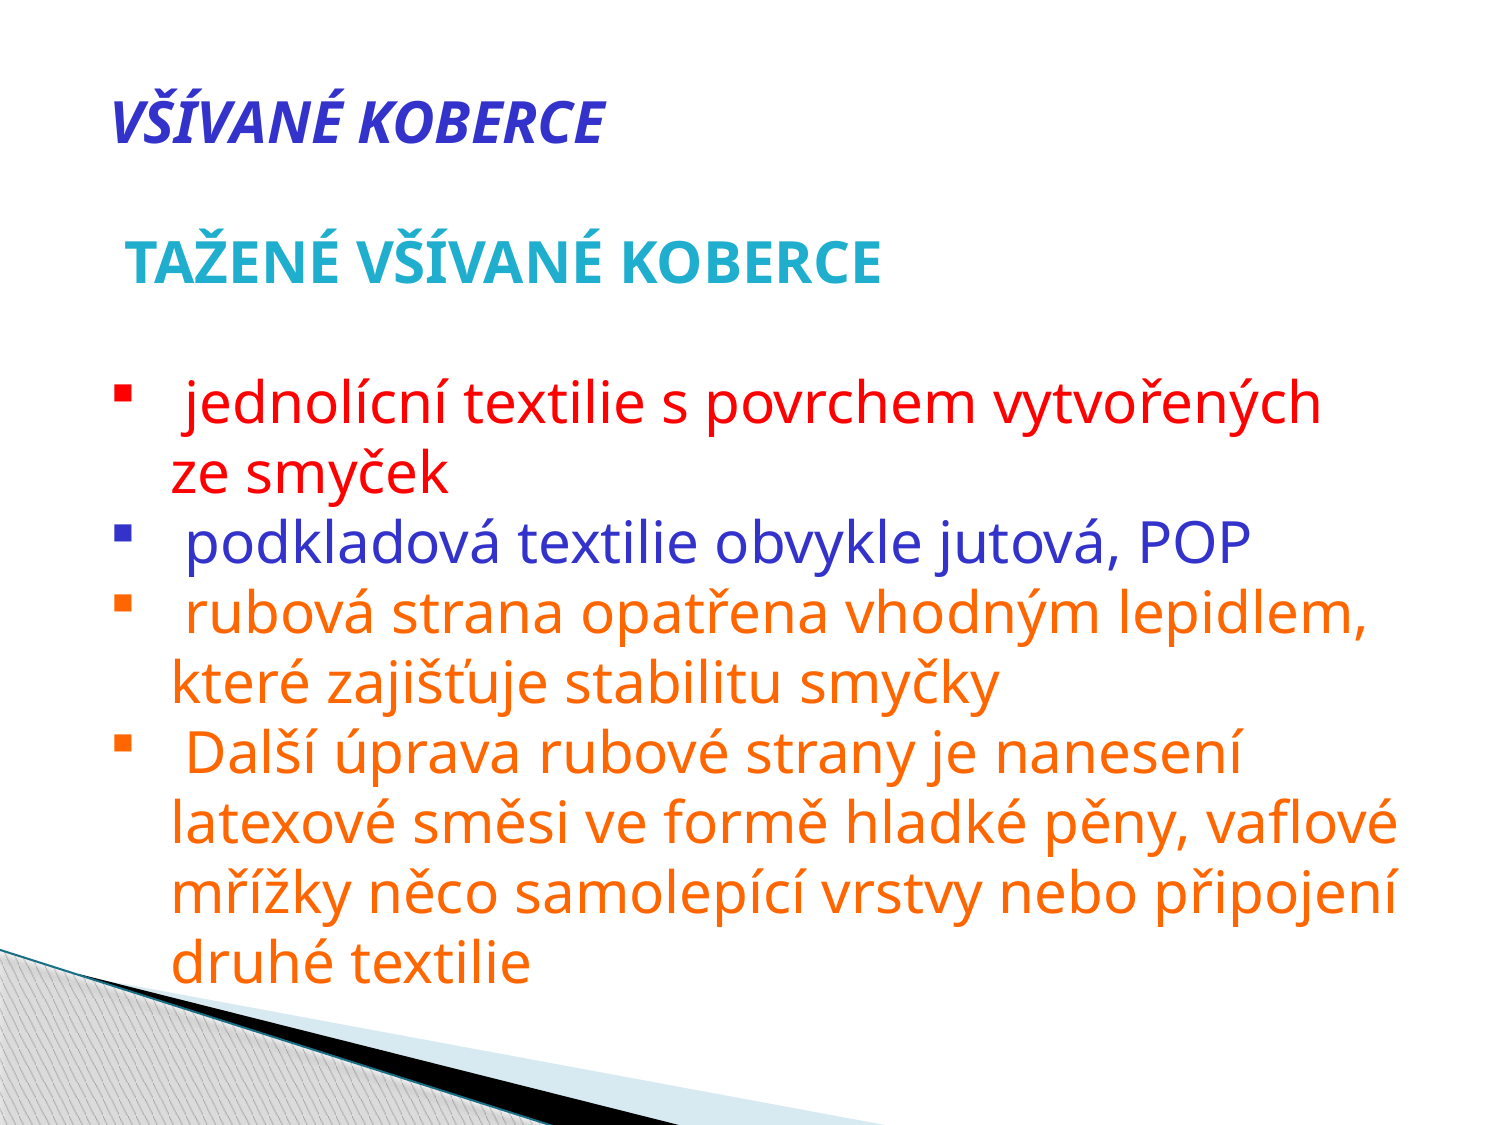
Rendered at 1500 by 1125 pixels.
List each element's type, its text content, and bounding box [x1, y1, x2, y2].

text_box VŠÍVANÉ KOBERCE TAŽENÉ VŠÍVANÉ KOBERCE jednolícní textilie s povrchem vytvořených ze smyček podkladová textilie obvykle jutová, POP rubová strana opatřena vhodným lepidlem, které zajišťuje stabilitu smyčky Další úprava rubové strany je nanesení latexové směsi ve formě hladké pěny, vaflové mřížky něco samolepící vrstvy nebo připojení druhé textilie [94, 78, 1415, 1003]
